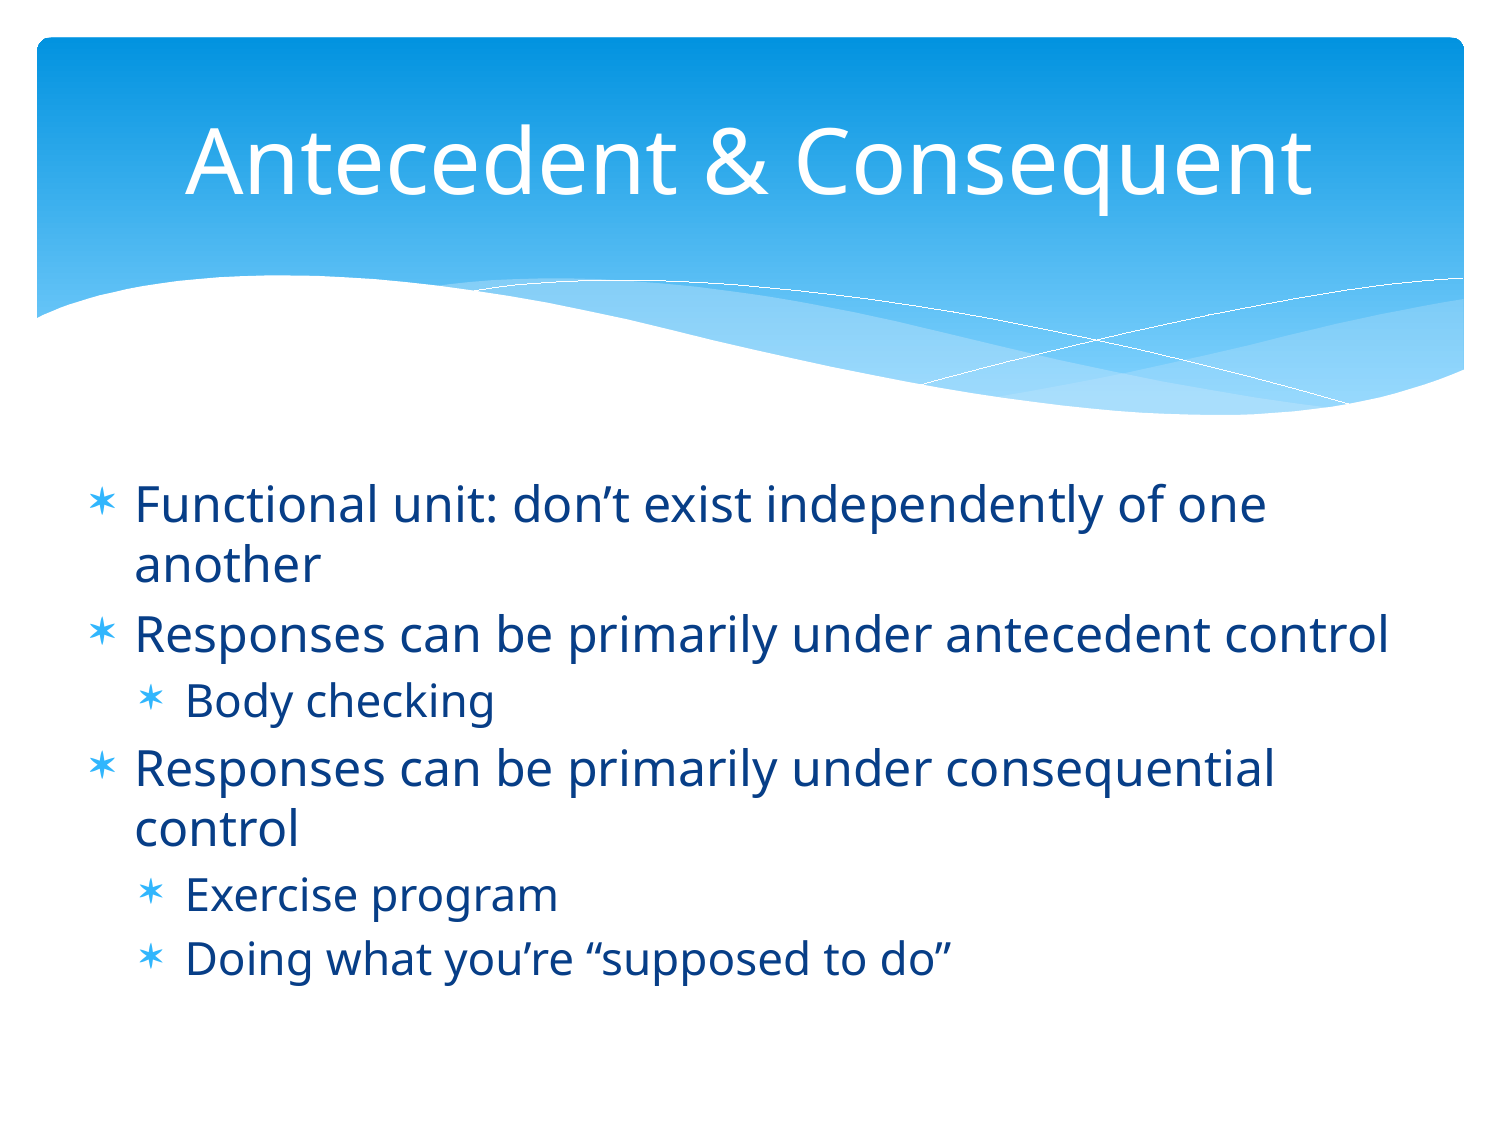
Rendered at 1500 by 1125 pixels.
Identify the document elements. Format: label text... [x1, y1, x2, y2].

list Functional unit: don’t exist independently of one another Responses can be primarily under antecedent control Body checking Responses can be primarily under consequential control Exercise program Doing what you’re “supposed to do” [74, 464, 1438, 1006]
title Antecedent & Consequent [74, 55, 1426, 262]
